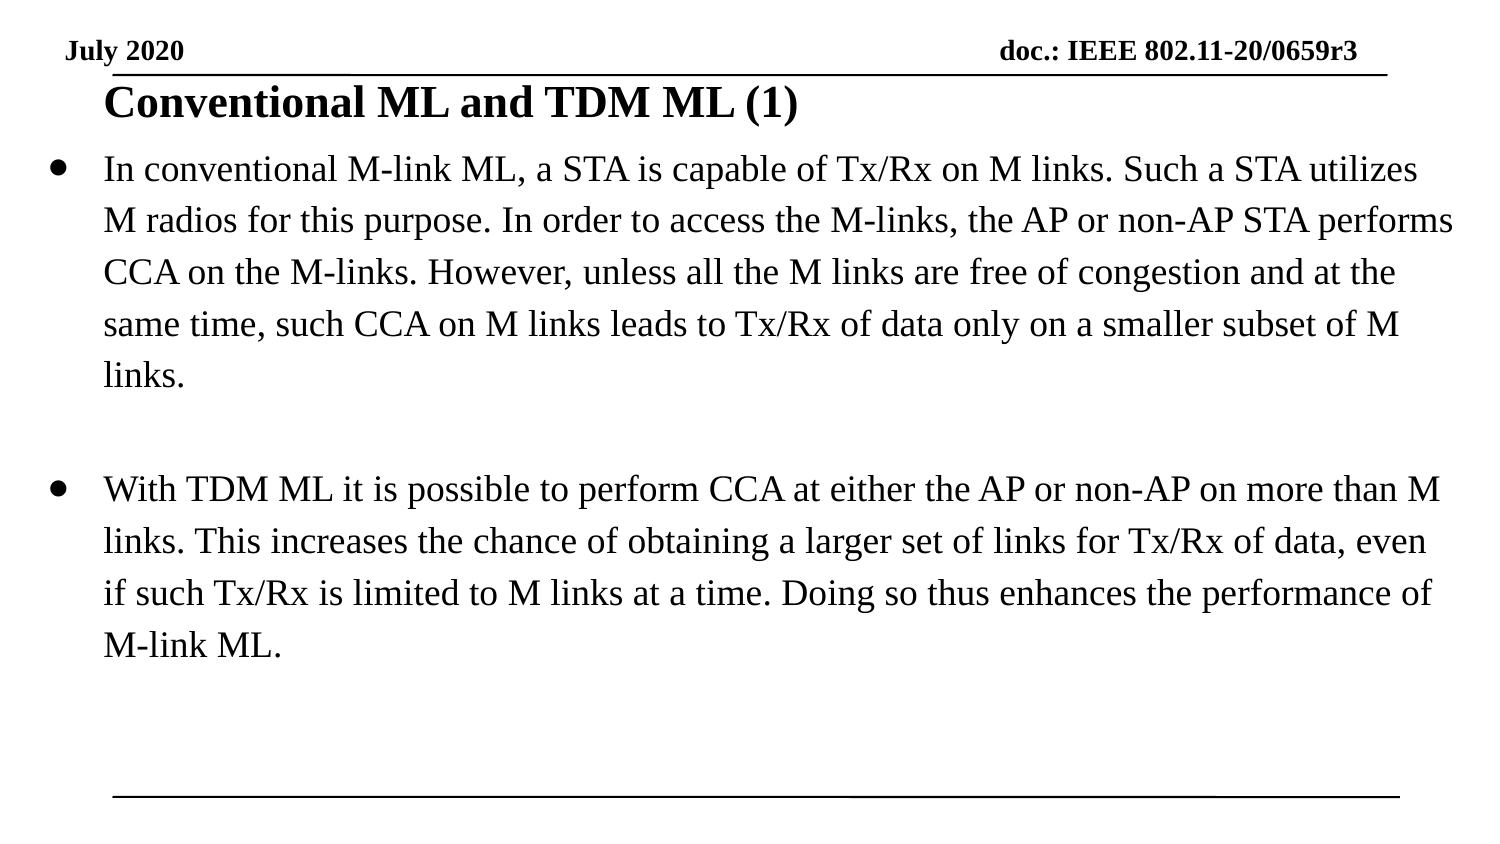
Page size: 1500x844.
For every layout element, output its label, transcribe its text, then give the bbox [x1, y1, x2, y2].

list Conventional ML and TDM ML (1) In conventional M-link ML, a STA is capable of Tx/Rx on M links. Such a STA utilizes M radios for this purpose. In order to access the M-links, the AP or non-AP STA performs CCA on the M-links. However, unless all the M links are free of congestion and at the same time, such CCA on M links leads to Tx/Rx of data only on a smaller subset of M links. With TDM ML it is possible to perform CCA at either the AP or non-AP on more than M links. This increases the chance of obtaining a larger set of links for Tx/Rx of data, even if such Tx/Rx is limited to M links at a time. Doing so thus enhances the performance of M-link ML. [16, 57, 1471, 788]
